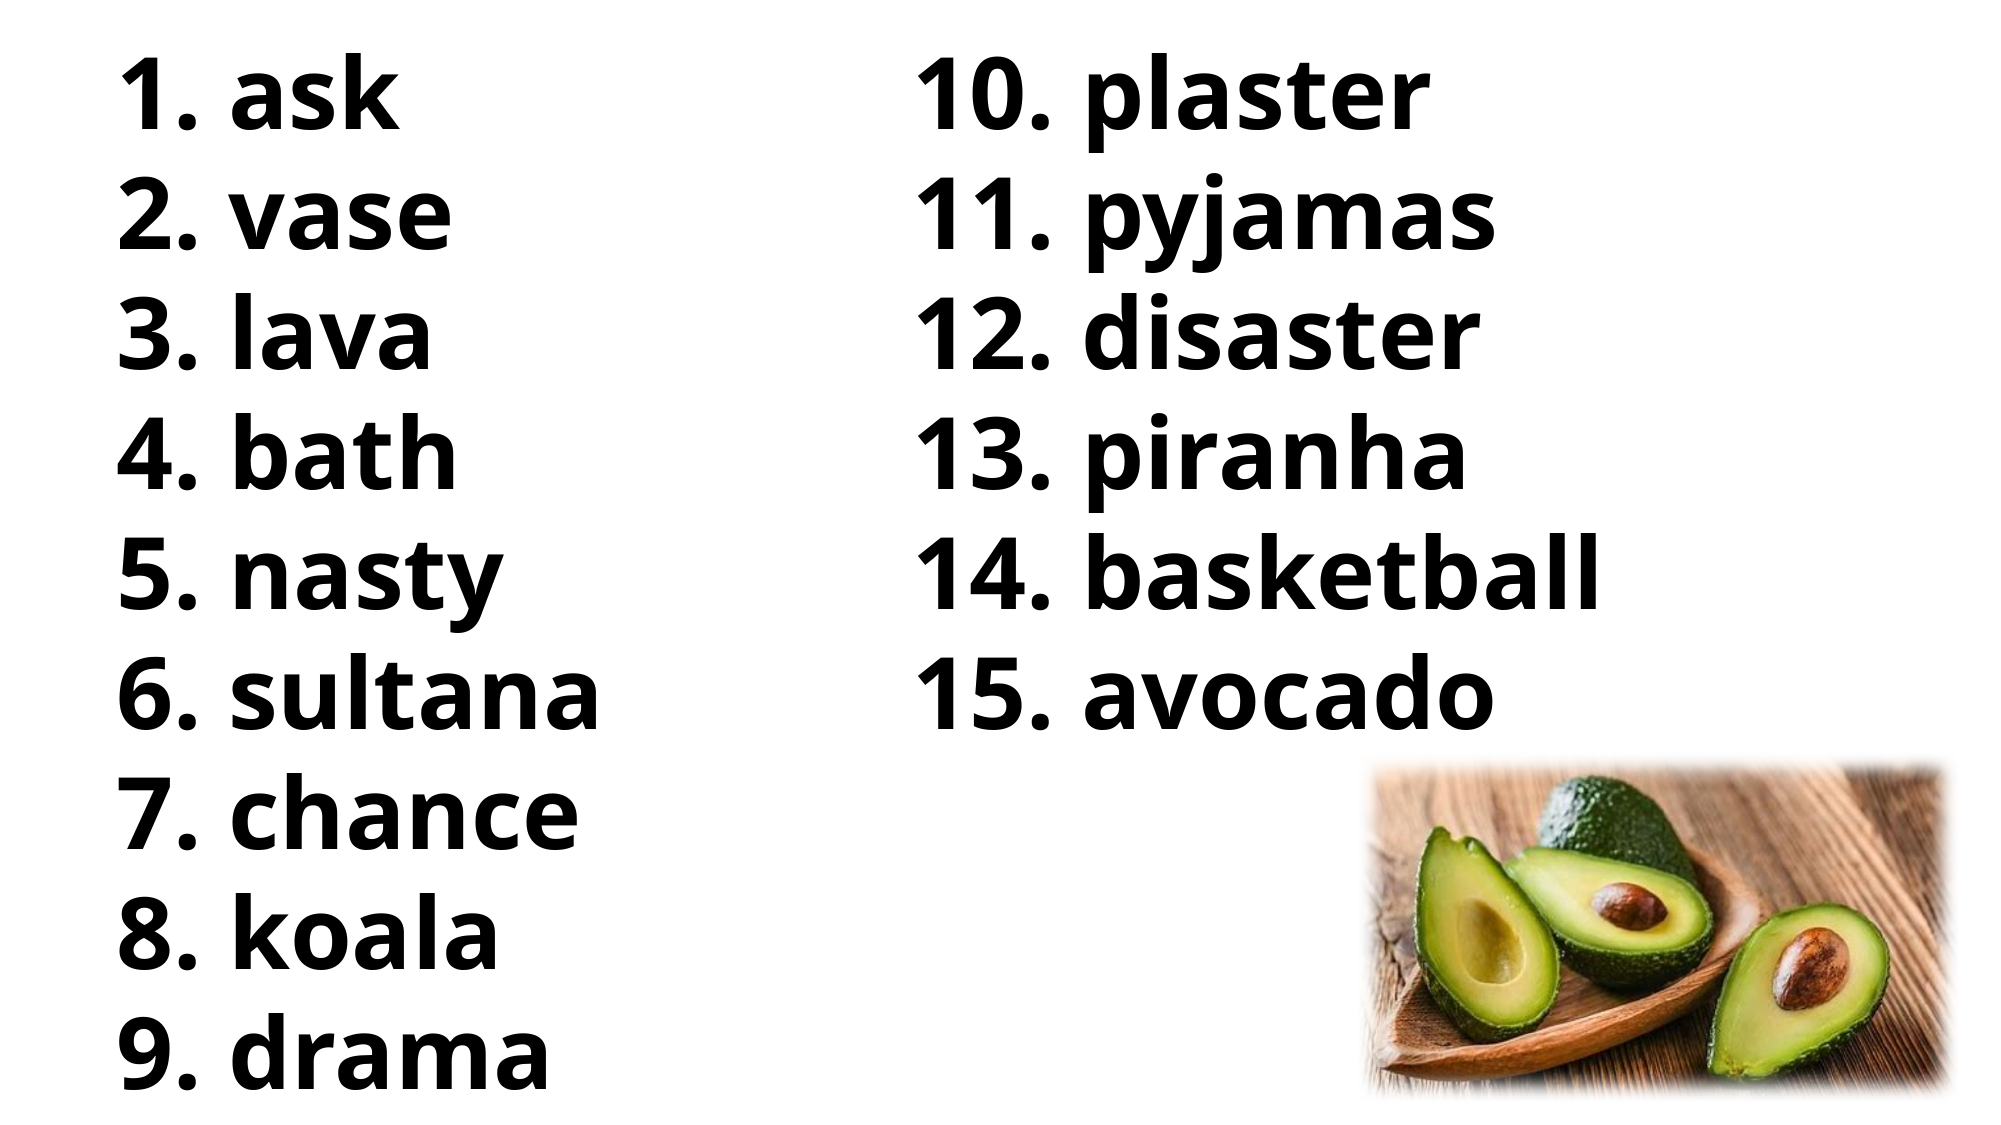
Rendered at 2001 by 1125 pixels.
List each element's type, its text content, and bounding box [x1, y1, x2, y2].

picture [1357, 752, 1960, 1103]
text_box 10. plaster 11. pyjamas 12. disaster 13. piranha 14. basketball 15. avocado [897, 22, 1960, 802]
text_box ask vase lava bath nasty sultana 7. chance 8. koala 9. drama [101, 22, 868, 1125]
